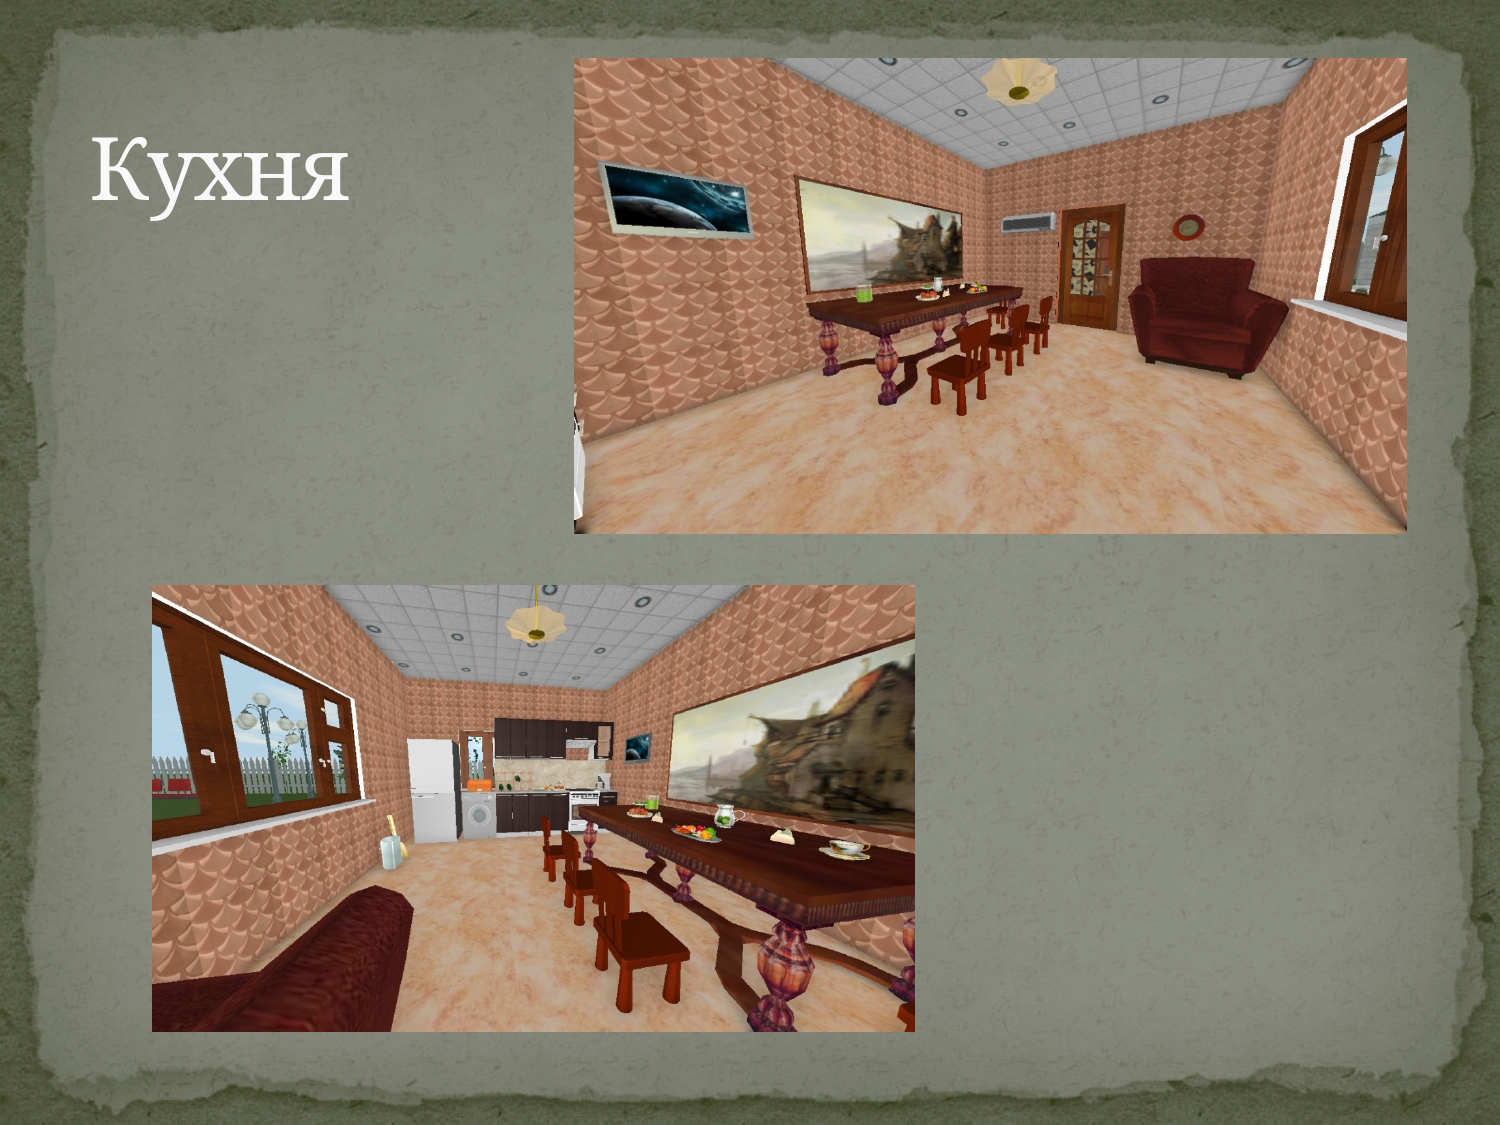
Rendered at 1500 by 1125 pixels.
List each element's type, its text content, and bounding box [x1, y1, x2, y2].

picture [152, 585, 915, 1032]
picture [574, 58, 1407, 534]
title Кухня [74, 24, 1425, 225]
